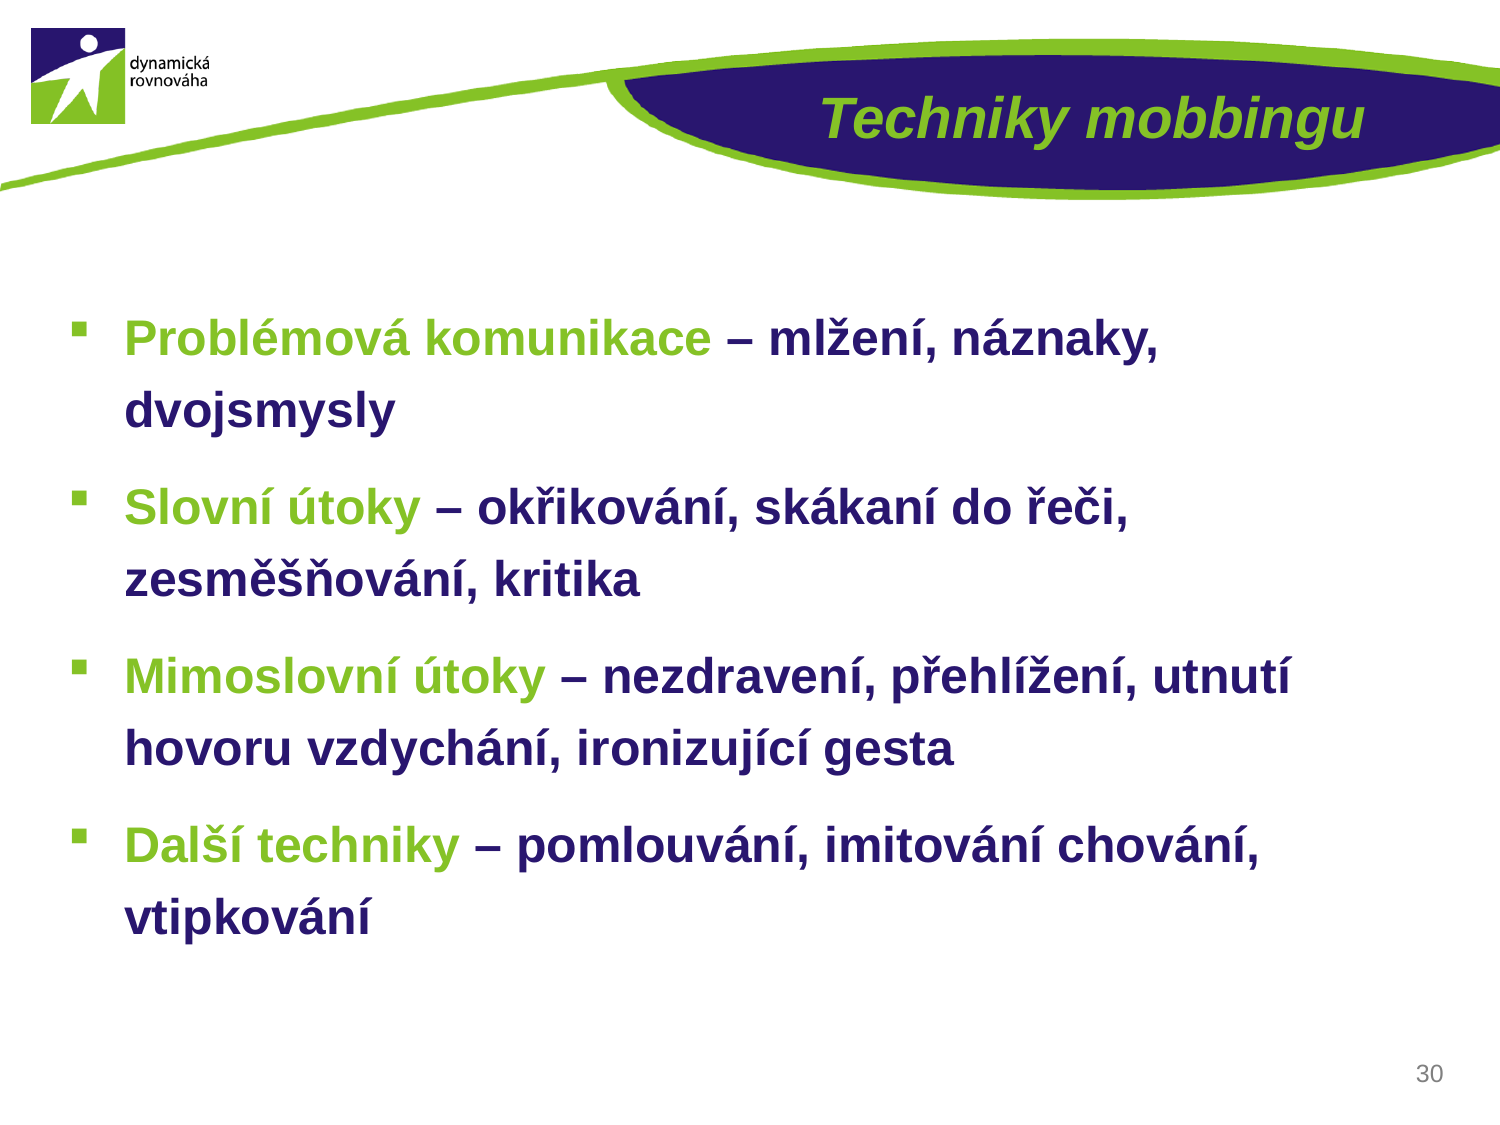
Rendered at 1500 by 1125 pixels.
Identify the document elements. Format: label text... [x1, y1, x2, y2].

list Problémová komunikace – mlžení, náznaky, dvojsmysly Slovní útoky – okřikování, skákaní do řeči, zesměšňování, kritika Mimoslovní útoky – nezdravení, přehlížení, utnutí hovoru vzdychání, ironizující gesta Další techniky – pomlouvání, imitování chování, vtipkování [53, 286, 1459, 988]
picture [0, 0, 1500, 281]
title Techniky mobbingu [726, 68, 1459, 161]
slide_number 30 [1108, 1042, 1459, 1103]
